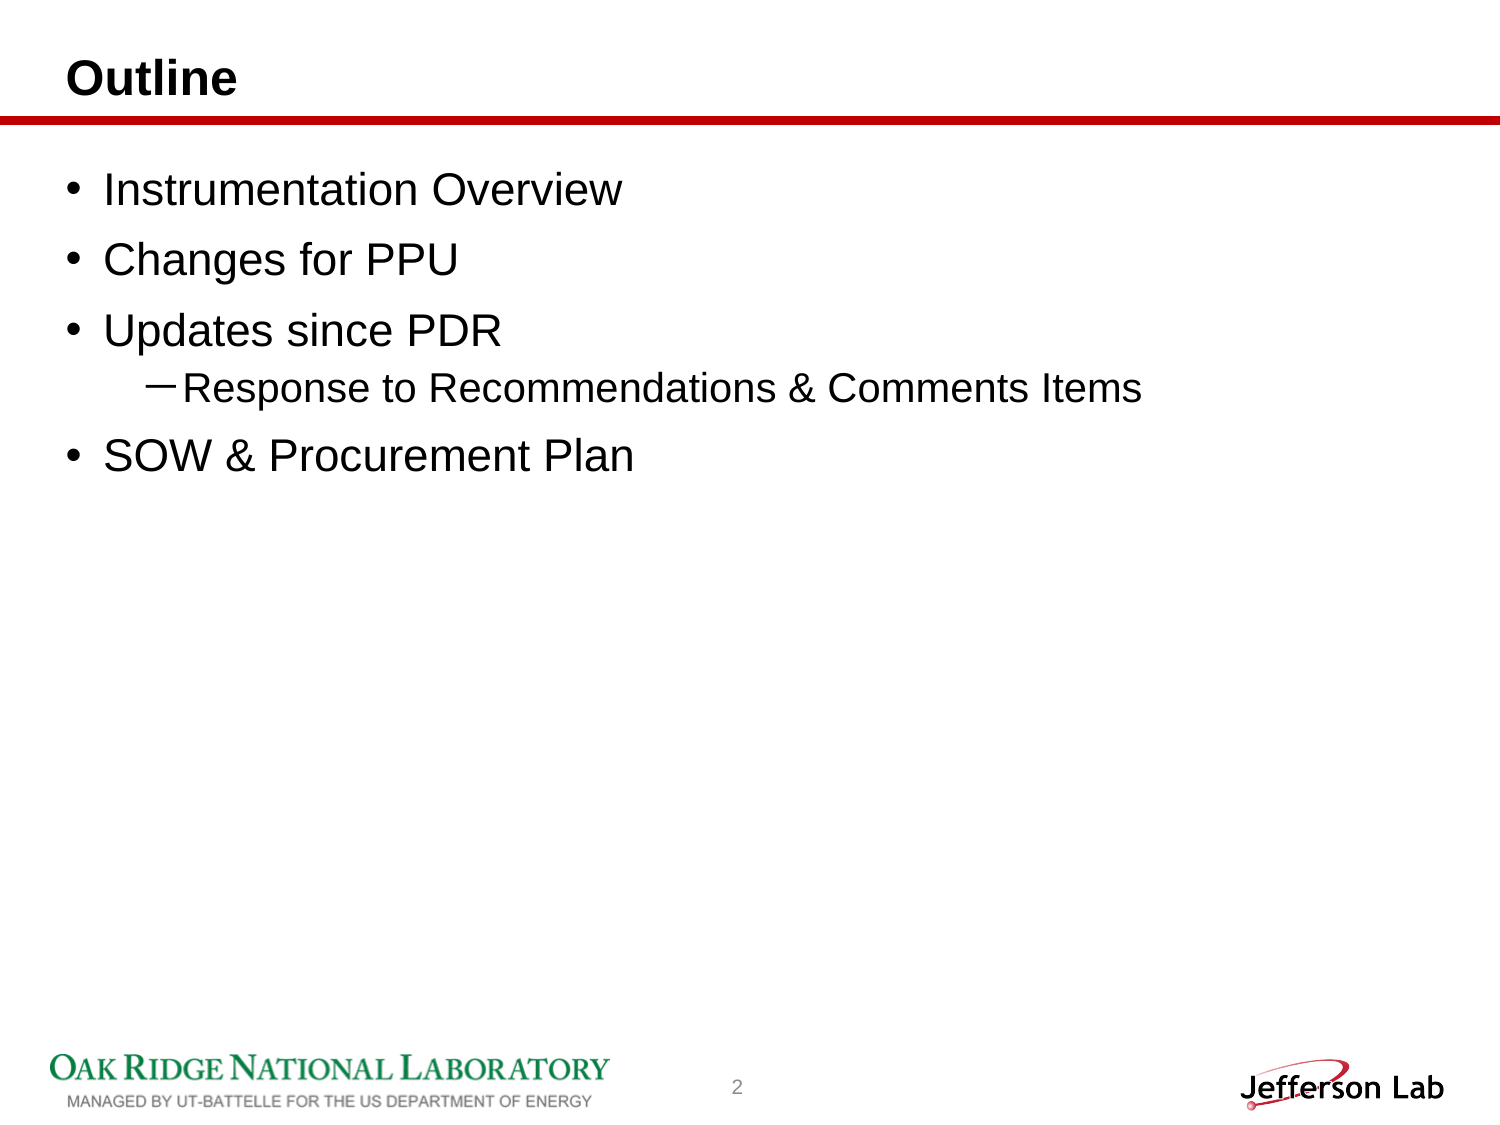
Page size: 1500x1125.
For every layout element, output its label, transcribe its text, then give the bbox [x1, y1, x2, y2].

title Outline [50, 39, 1440, 120]
picture [1238, 1051, 1457, 1122]
list Instrumentation Overview Changes for PPU Updates since PDR Response to Recommendations & Comments Items SOW & Procurement Plan [50, 158, 1440, 1042]
slide_number 2 [693, 1060, 782, 1111]
picture [50, 1054, 610, 1112]
